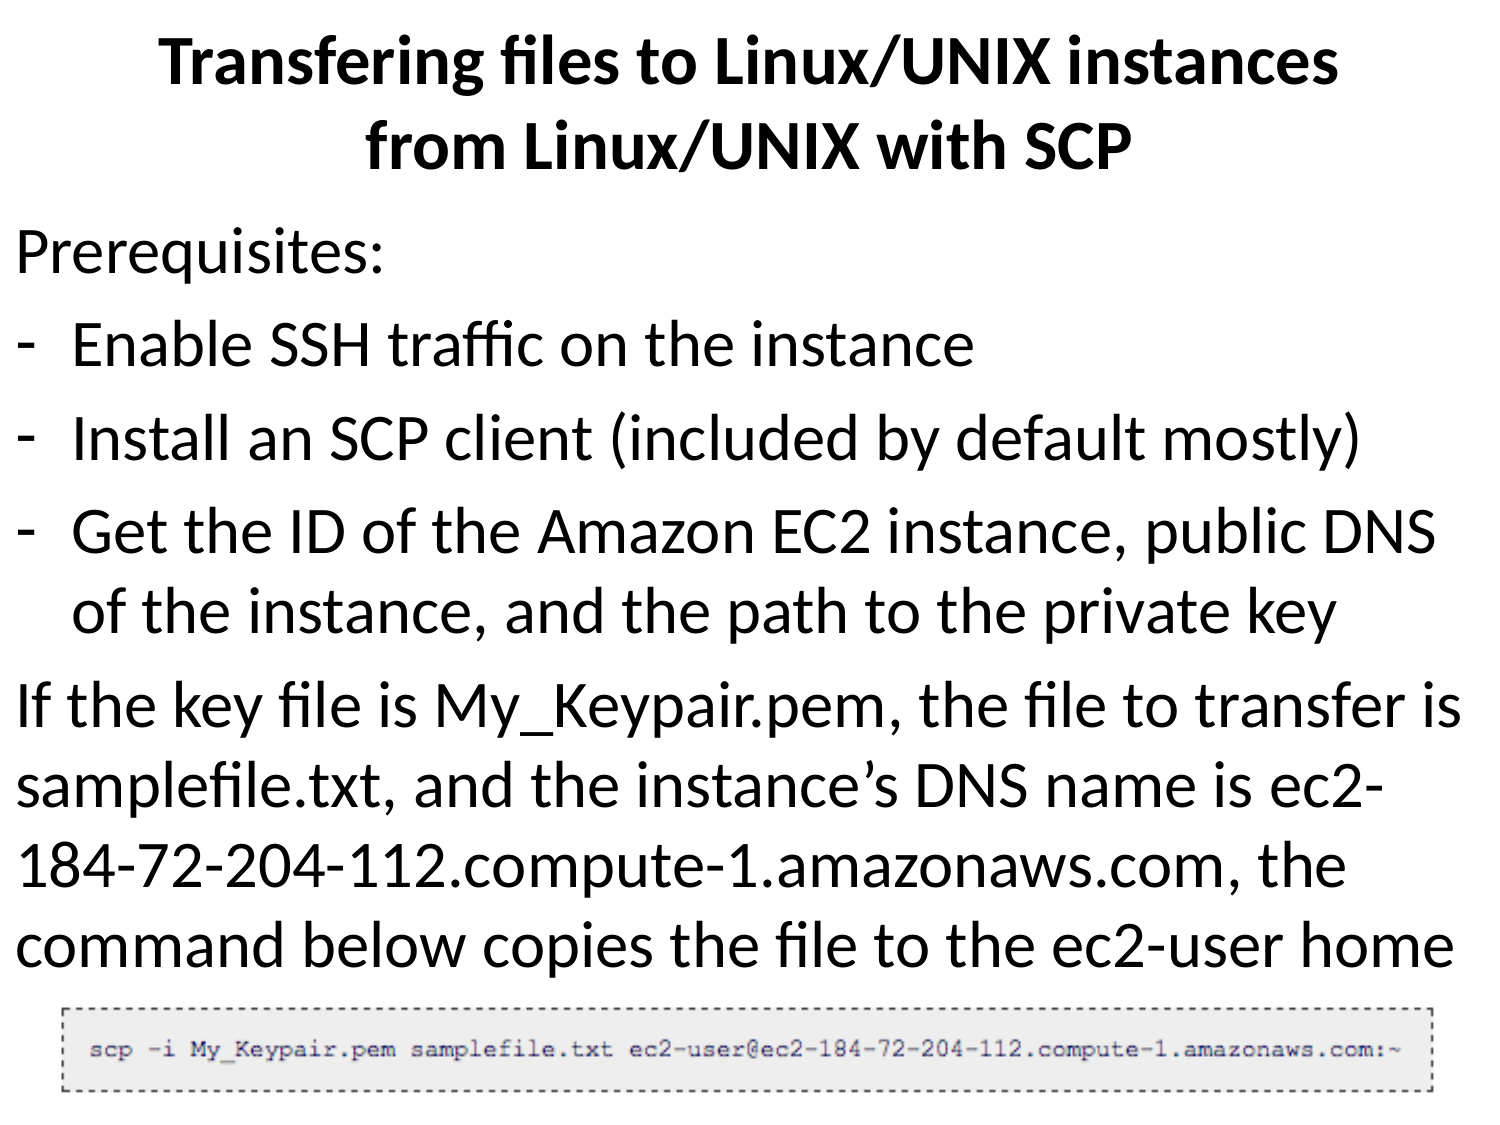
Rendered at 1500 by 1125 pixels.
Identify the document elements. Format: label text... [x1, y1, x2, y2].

list Prerequisites: Enable SSH traffic on the instance Install an SCP client (included by default mostly) Get the ID of the Amazon EC2 instance, public DNS of the instance, and the path to the private key If the key file is My_Keypair.pem, the file to transfer is samplefile.txt, and the instance’s DNS name is ec2-184-72-204-112.compute-1.amazonaws.com, the command below copies the file to the ec2-user home [0, 199, 1500, 1082]
picture [58, 1004, 1440, 1099]
title Transfering files to Linux/UNIX instances from Linux/UNIX with SCP [75, 5, 1425, 193]
